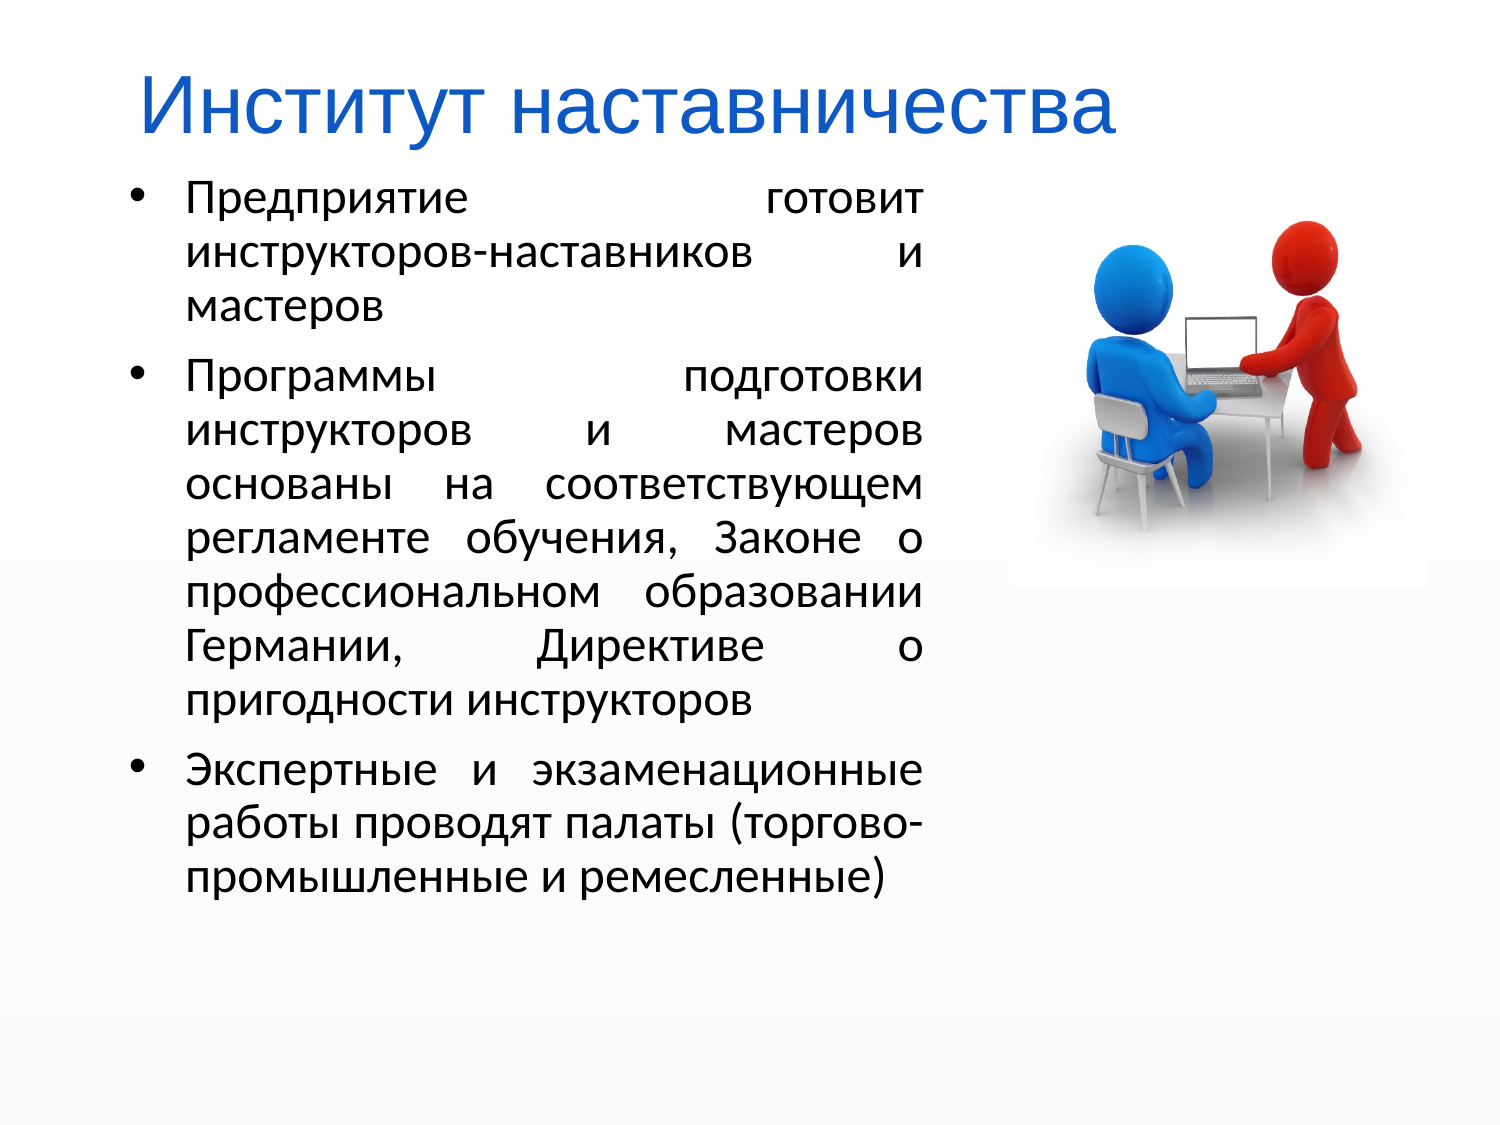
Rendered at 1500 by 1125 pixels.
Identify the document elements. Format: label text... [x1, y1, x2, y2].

title Институт наставничества [123, 54, 1408, 160]
picture [1009, 175, 1429, 586]
list Предприятие готовит инструкторов-наставников и мастеров Программы подготовки инструкторов и мастеров основаны на соответствующем регламенте обучения, Законе о профессиональном образовании Германии, Директиве о пригодности инструкторов Экспертные и экзаменационные работы проводят палаты (торгово-промышленные и ремесленные) [113, 163, 939, 976]
